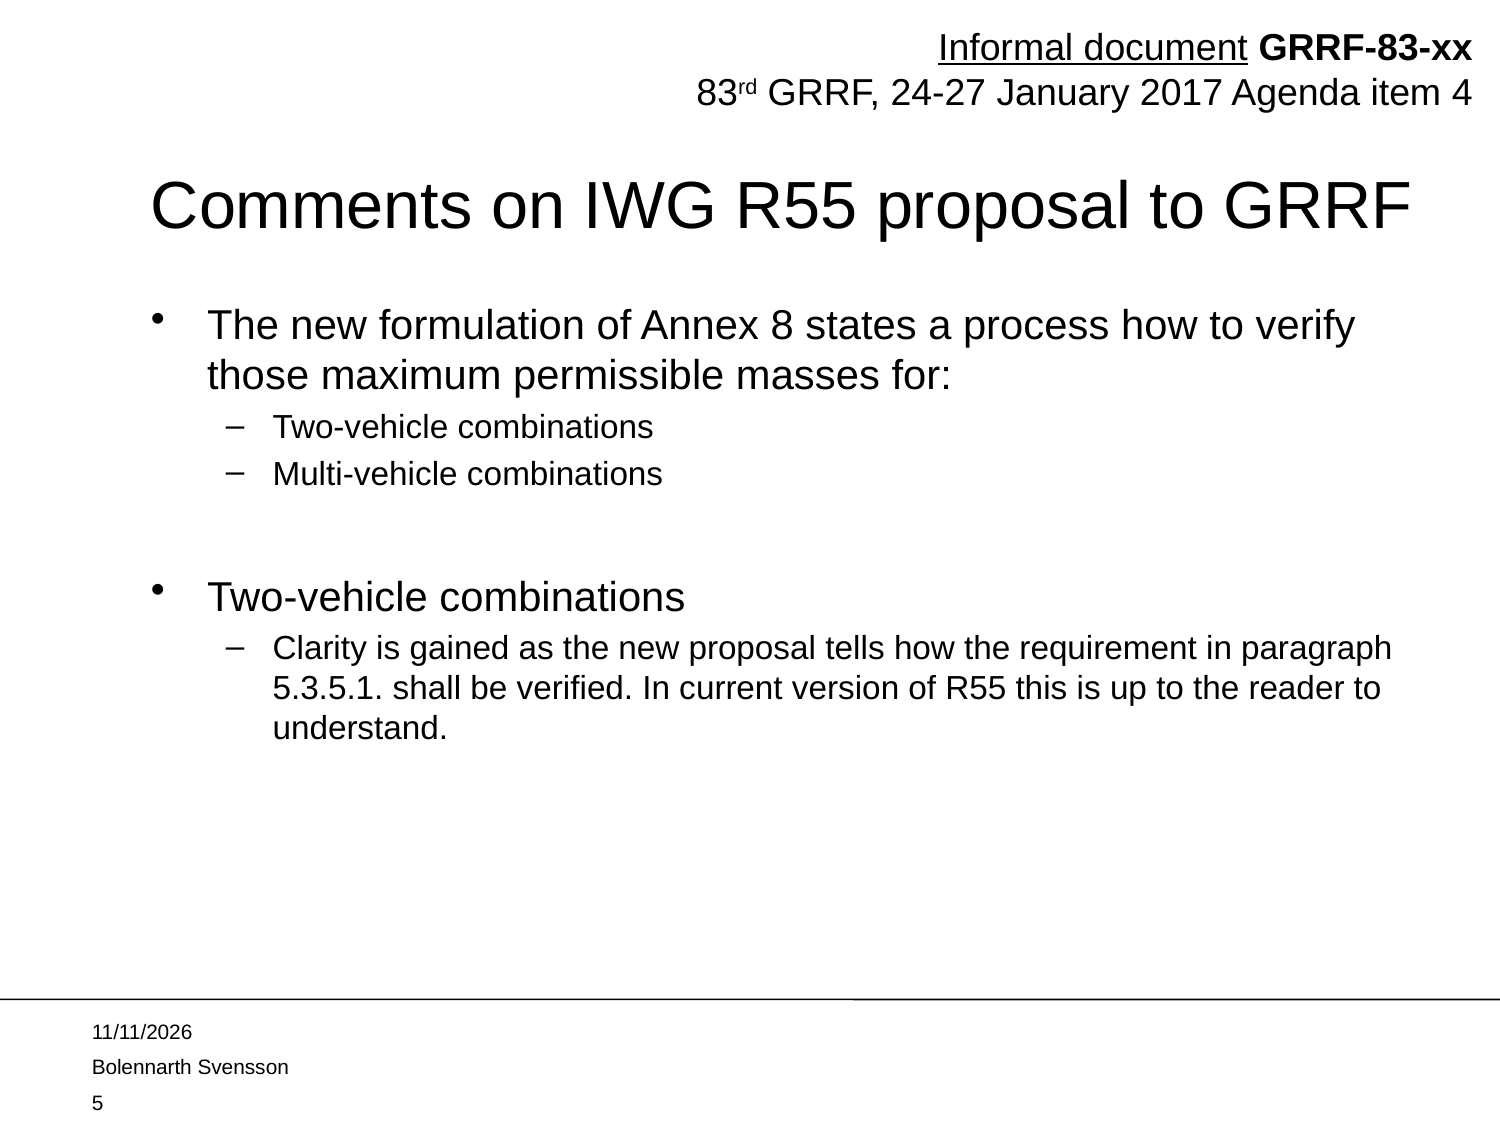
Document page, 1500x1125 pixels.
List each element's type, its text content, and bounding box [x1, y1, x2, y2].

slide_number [76, 1011, 427, 1046]
slide_number 5 [76, 1082, 427, 1118]
list The new formulation of Annex 8 states a process how to verify those maximum permissible masses for: Two-vehicle combinations Multi-vehicle combinations Two-vehicle combinations Clarity is gained as the new proposal tells how the requirement in paragraph 5.3.5.1. shall be verified. In current version of R55 this is up to the reader to understand. [135, 290, 1415, 953]
footer Bolennarth Svensson [76, 1046, 552, 1083]
title Comments on IWG R55 proposal to GRRF [135, 125, 1439, 279]
text_box Informal document GRRF-83-xx 83rd GRRF, 24-27 January 2017 Agenda item 4 [643, 15, 1488, 121]
